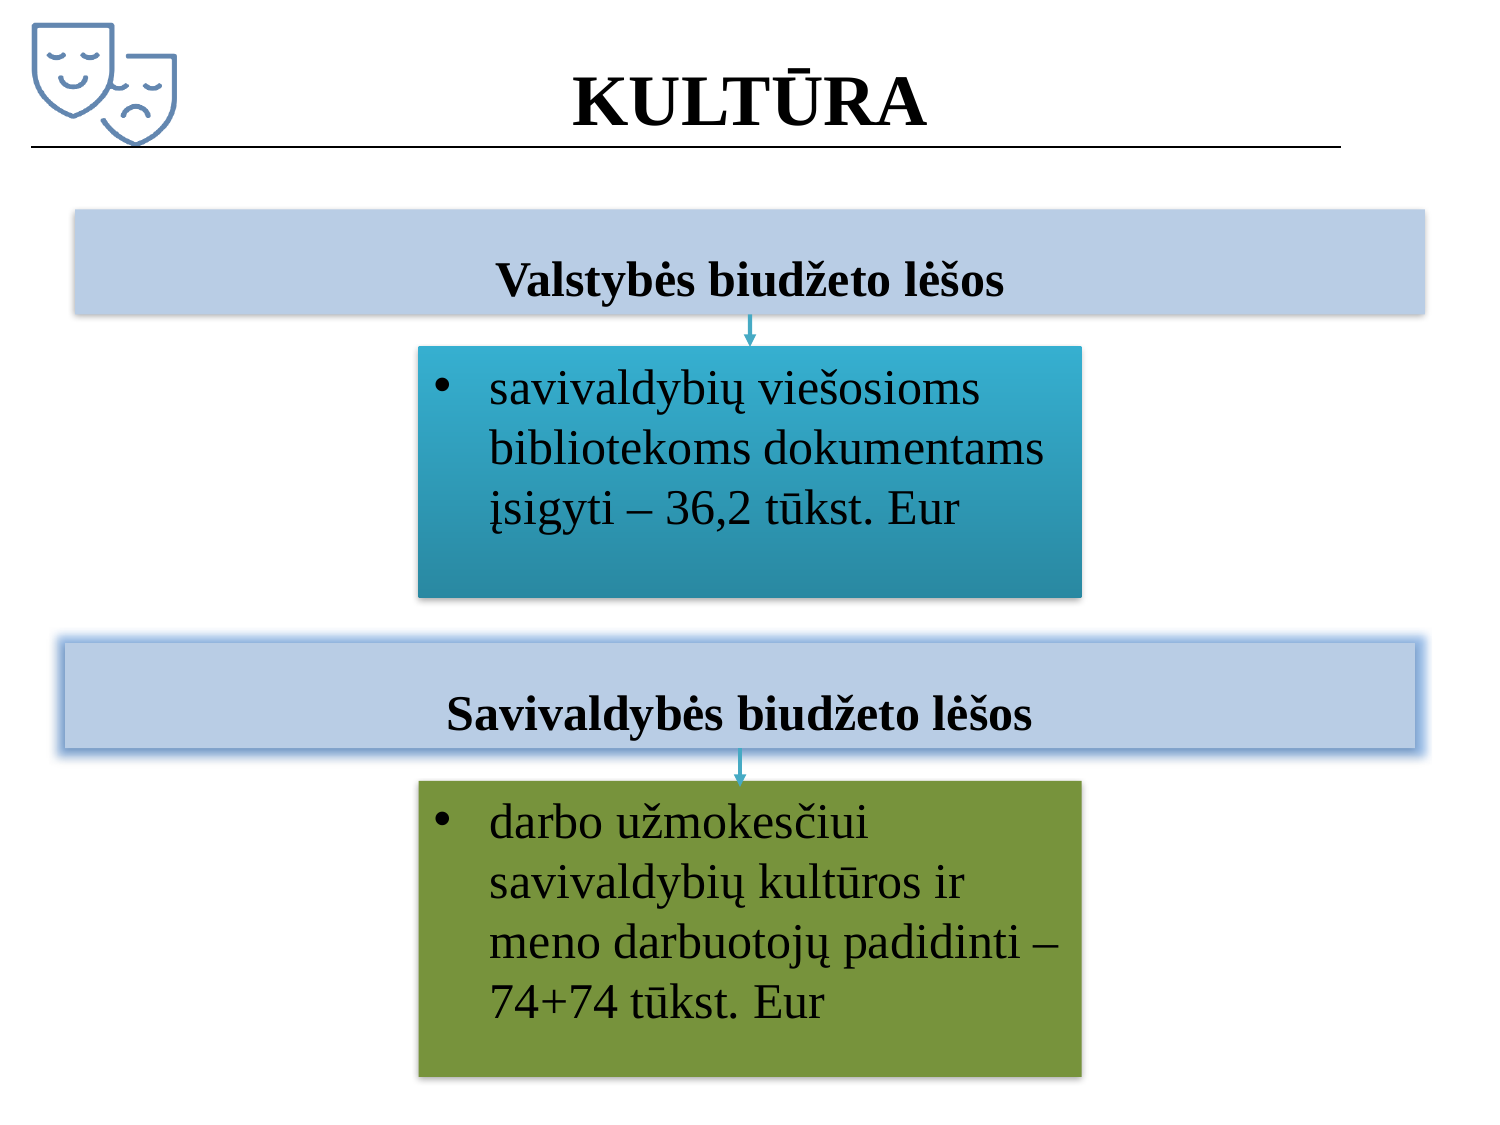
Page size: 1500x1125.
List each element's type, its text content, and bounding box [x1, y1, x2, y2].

title KULTŪRA [180, 45, 1425, 147]
picture [30, 21, 177, 146]
list Valstybės biudžeto lėšos [75, 209, 1425, 315]
text_box Savivaldybės biudžeto lėšos [65, 643, 1415, 749]
list darbo užmokesčiui savivaldybių kultūros ir meno darbuotojų padidinti – 74+74 tūkst. Eur [418, 780, 1082, 1077]
list savivaldybių viešosioms bibliotekoms dokumentams įsigyti – 36,2 tūkst. Eur [418, 346, 1082, 598]
